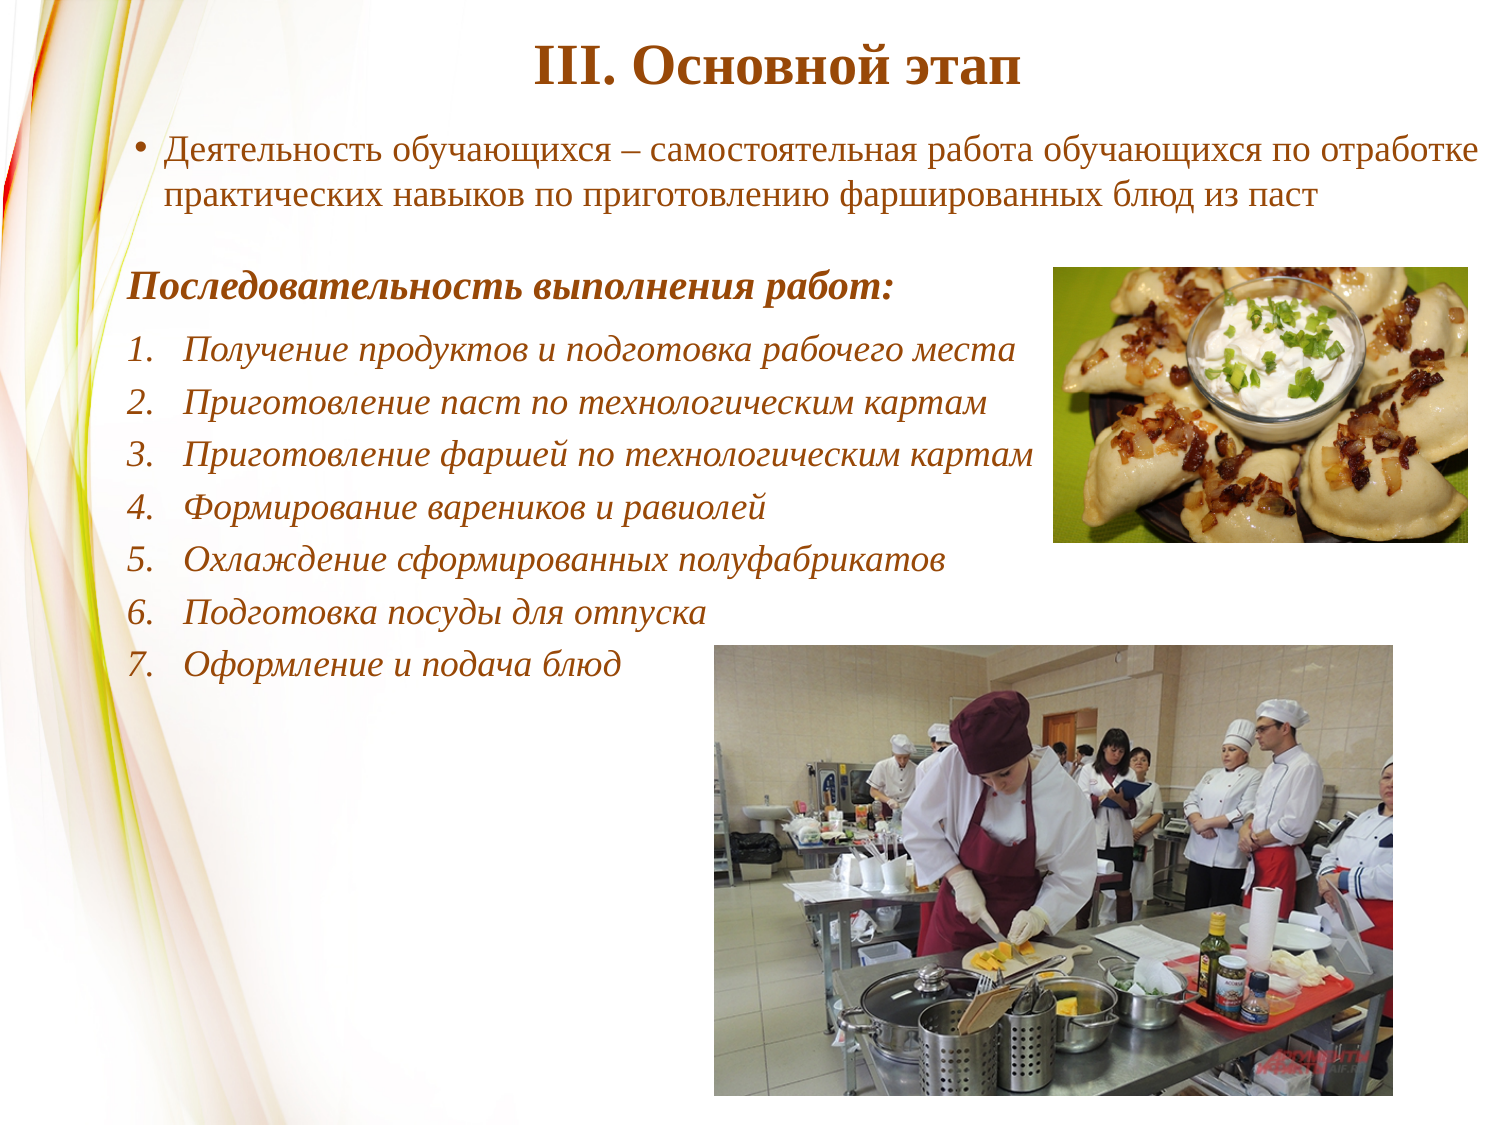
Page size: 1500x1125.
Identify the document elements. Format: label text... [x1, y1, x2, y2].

picture [0, 0, 1500, 1125]
text_box III. Основной этап Деятельность обучающихся – самостоятельная работа обучающихся по отработке практических навыков по приготовлению фаршированных блюд из паст [60, 19, 1496, 222]
list Последовательность выполнения работ: Получение продуктов и подготовка рабочего места Приготовление паст по технологическим картам Приготовление фаршей по технологическим картам Формирование вареников и равиолей Охлаждение сформированных полуфабрикатов Подготовка посуды для отпуска Оформление и подача блюд [112, 231, 1189, 711]
